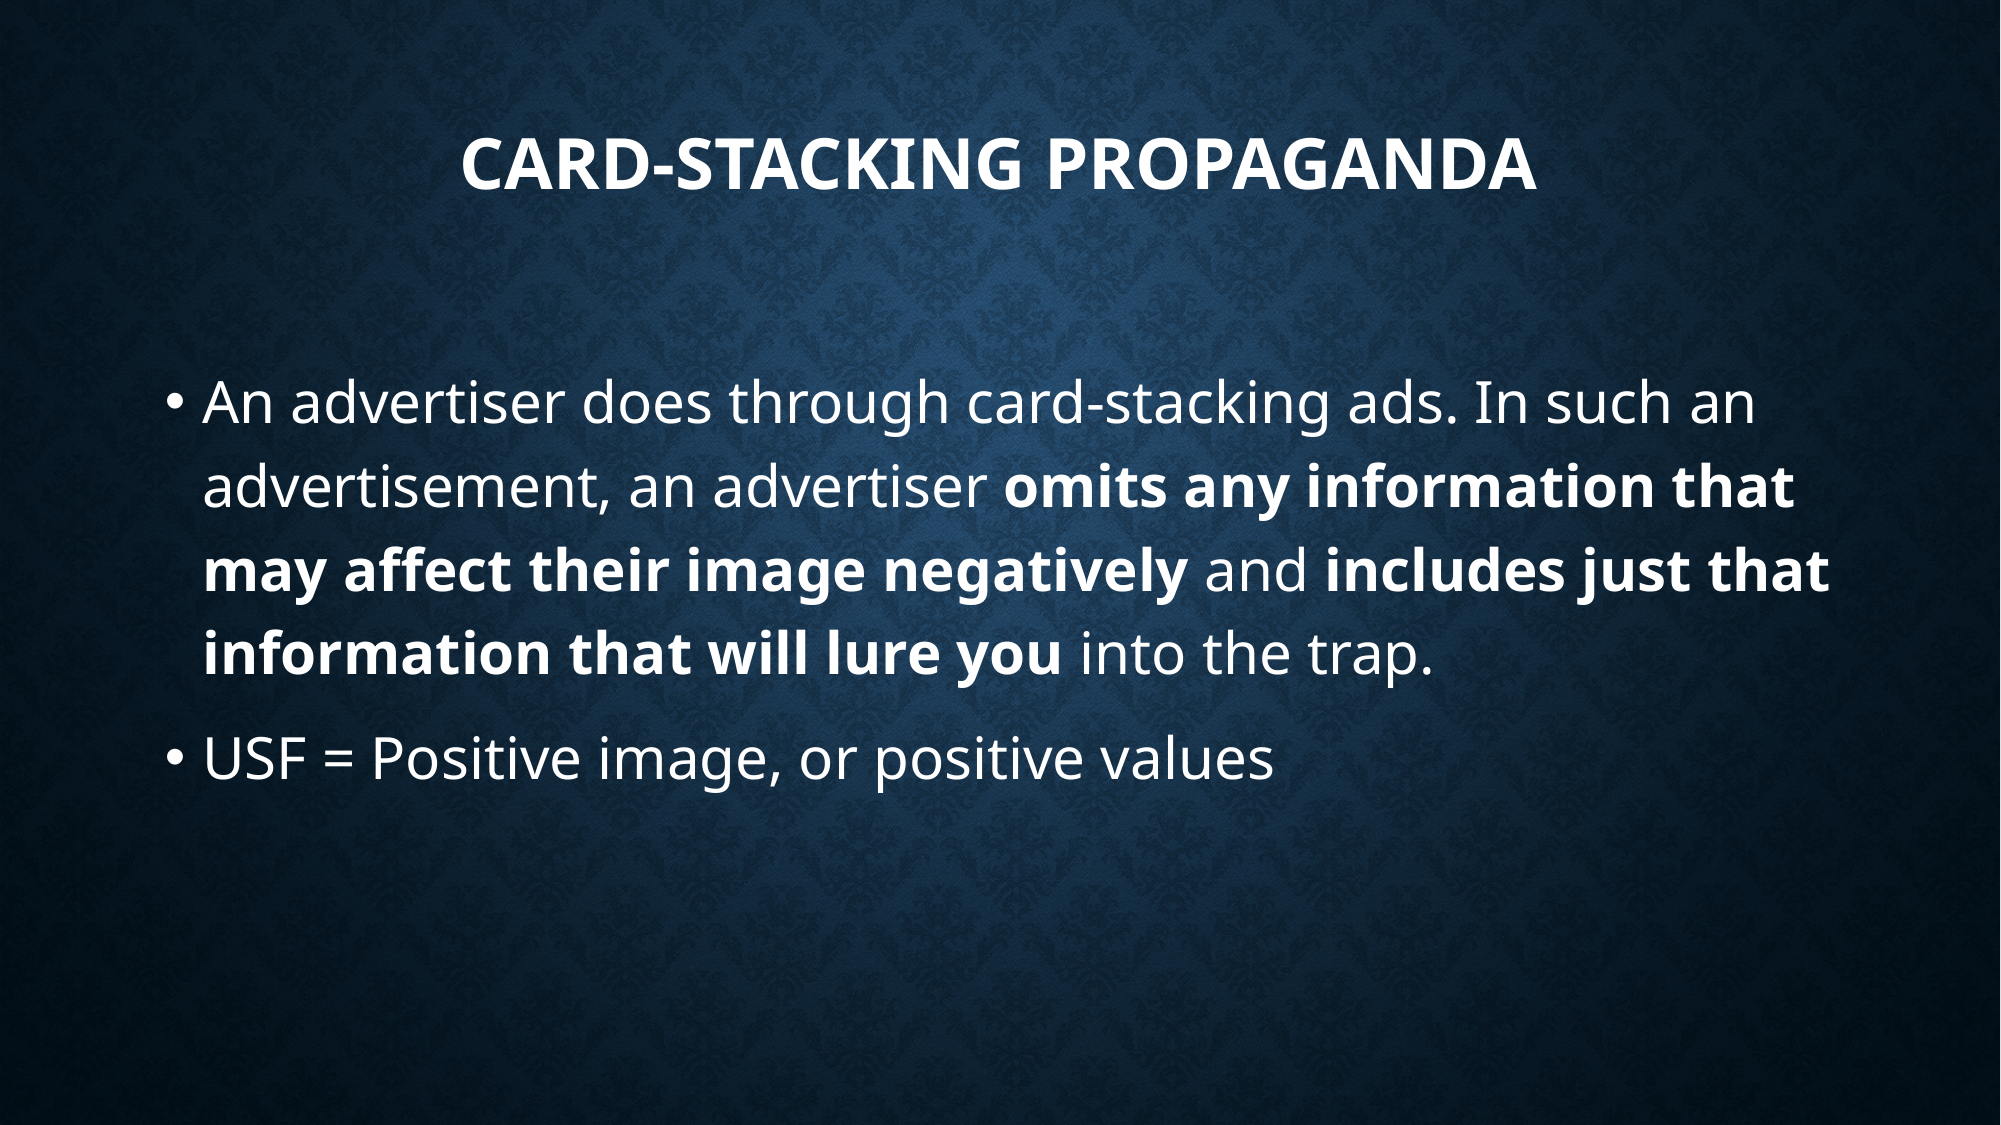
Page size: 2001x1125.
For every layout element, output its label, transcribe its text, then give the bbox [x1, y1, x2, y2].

title Card-Stacking Propaganda [149, 99, 1849, 318]
list An advertiser does through card-stacking ads. In such an advertisement, an advertiser omits any information that may affect their image negatively and includes just that information that will lure you into the trap. USF = Positive image, or positive values [149, 343, 1849, 950]
